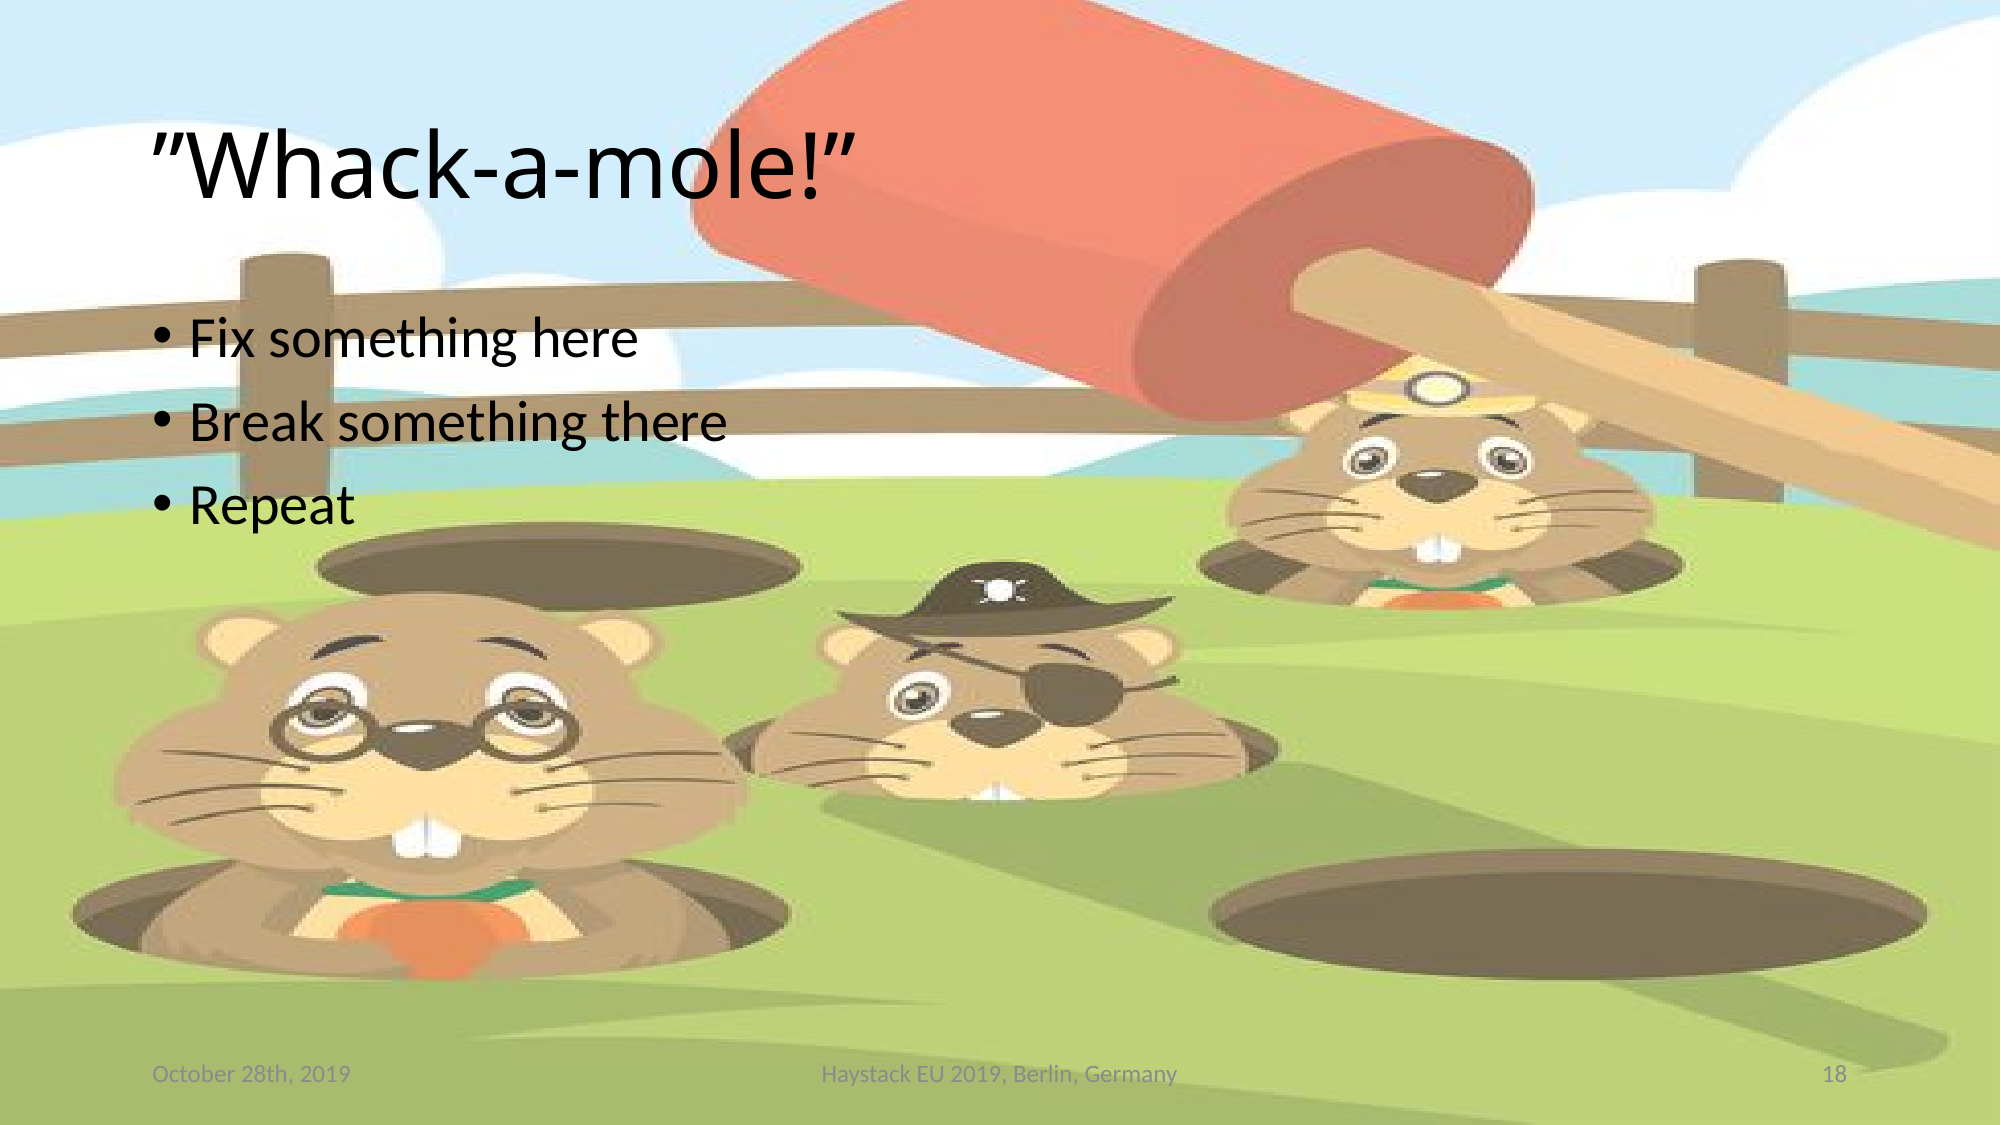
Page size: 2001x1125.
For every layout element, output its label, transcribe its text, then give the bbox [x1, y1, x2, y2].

title ”Whack-a-mole!” [137, 59, 1863, 278]
footer Haystack EU 2019, Berlin, Germany [662, 1042, 1338, 1103]
list Fix something here Break something there Repeat [137, 299, 1863, 1014]
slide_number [137, 1042, 588, 1103]
title Six decades of IR in one slide! [0, 0, 2000, 1125]
slide_number 18 [1412, 1042, 1863, 1103]
